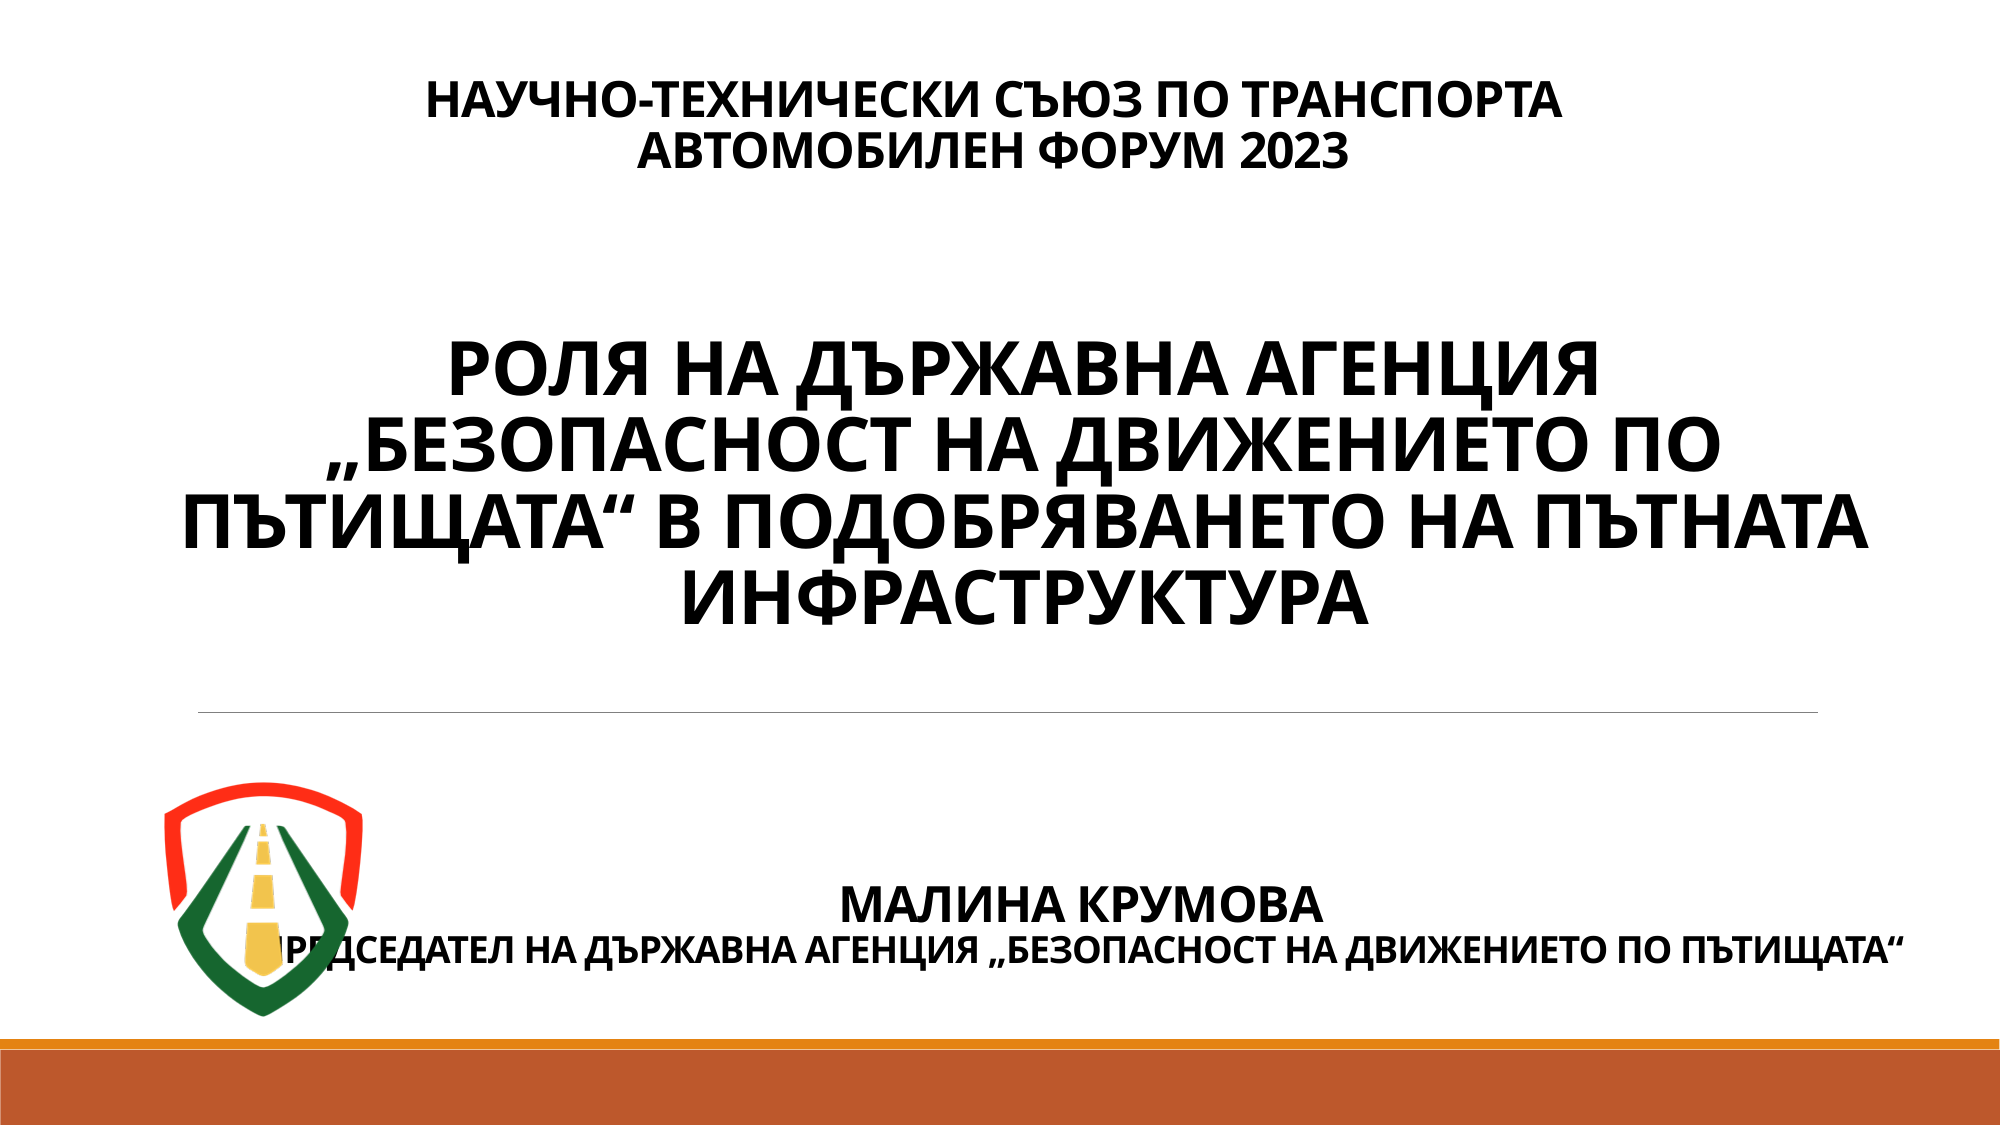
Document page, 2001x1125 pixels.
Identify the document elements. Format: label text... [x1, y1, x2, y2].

title РОЛЯ НА ДЪРЖАВНА АГЕНЦИЯ „БЕЗОПАСНОСТ НА ДВИЖЕНИЕТО ПО ПЪТИЩАТА“ В ПОДОБРЯВАНЕТО НА ПЪТНАТА ИНФРАСТРУКТУРА [164, 62, 1884, 648]
text_box НАУЧНО-ТЕХНИЧЕСКИ СЪЮЗ ПО ТРАНСПОРТА АВТОМОБИЛЕН ФОРУМ 2023 [133, 0, 1854, 187]
picture [163, 781, 363, 1018]
text_box МАЛИНА КРУМОВА ПРЕДСЕДАТЕЛ НА ДЪРЖАВНА АГЕНЦИЯ „БЕЗОПАСНОСТ НА ДВИЖЕНИЕТО ПО ПЪТИЩАТА“ [220, 393, 1941, 979]
